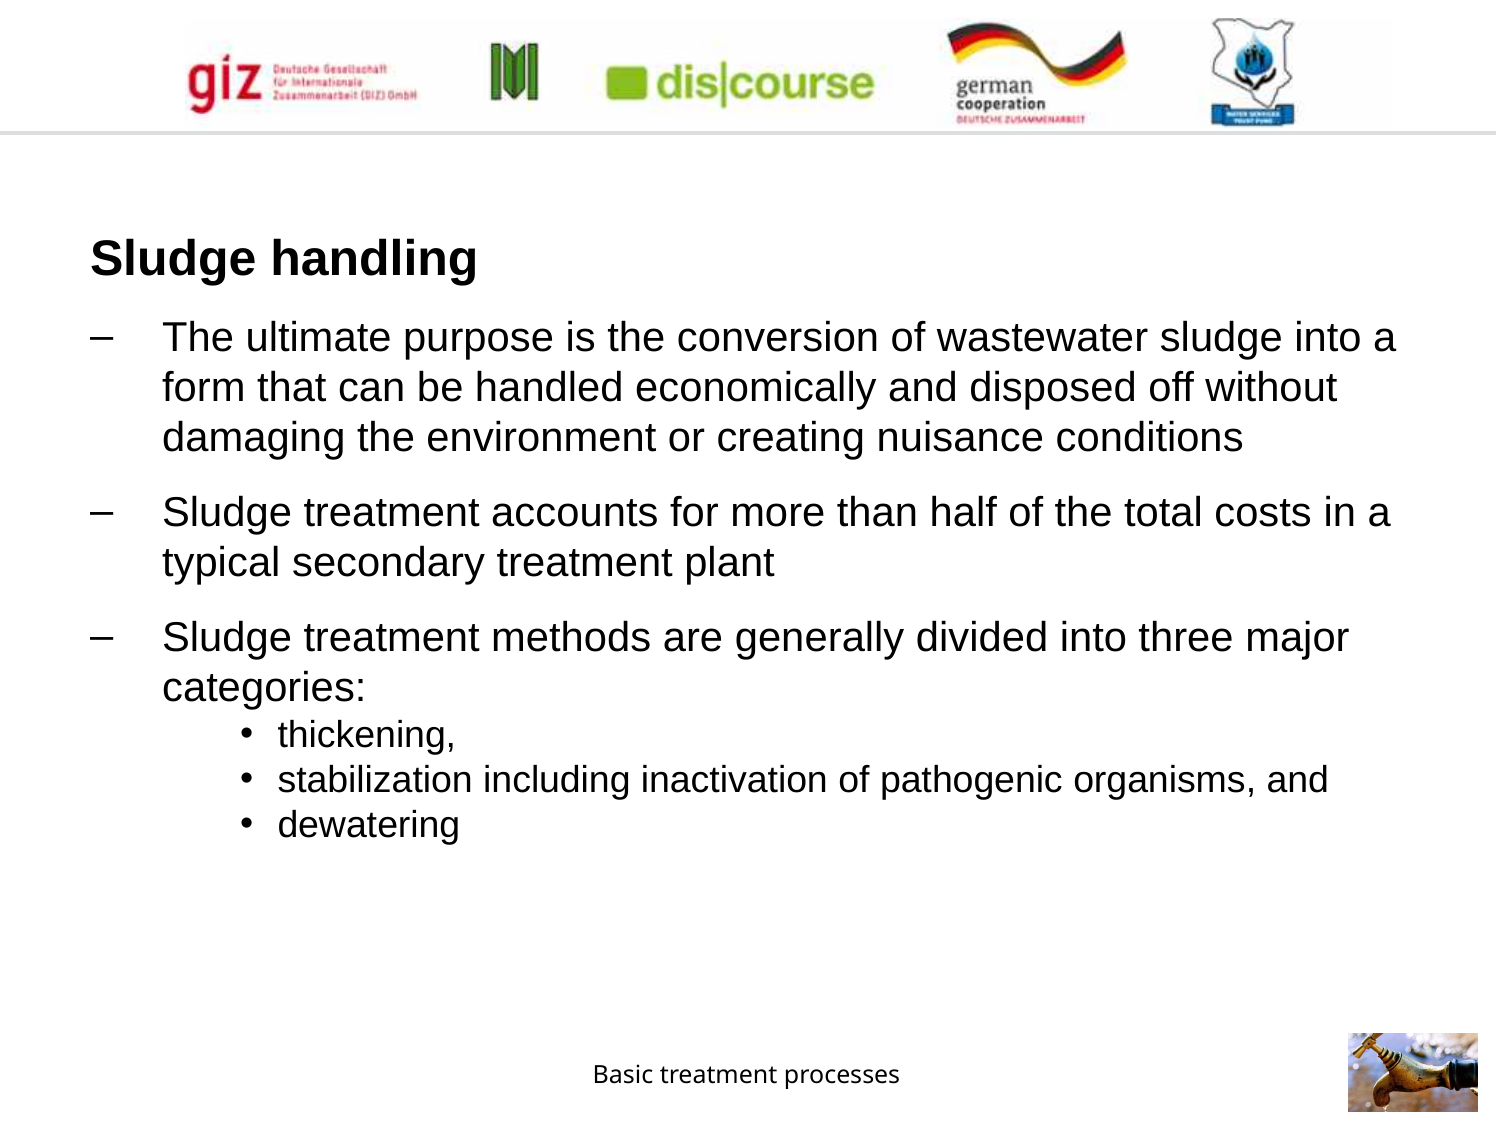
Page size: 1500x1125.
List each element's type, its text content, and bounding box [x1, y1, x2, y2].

list Sludge handling The ultimate purpose is the conversion of wastewater sludge into a form that can be handled economically and disposed off without damaging the environment or creating nuisance conditions Sludge treatment accounts for more than half of the total costs in a typical secondary treatment plant Sludge treatment methods are generally divided into three major categories: thickening, stabilization including inactivation of pathogenic organisms, and dewatering [75, 217, 1425, 1005]
picture [185, 18, 1393, 129]
picture [1348, 1033, 1478, 1112]
